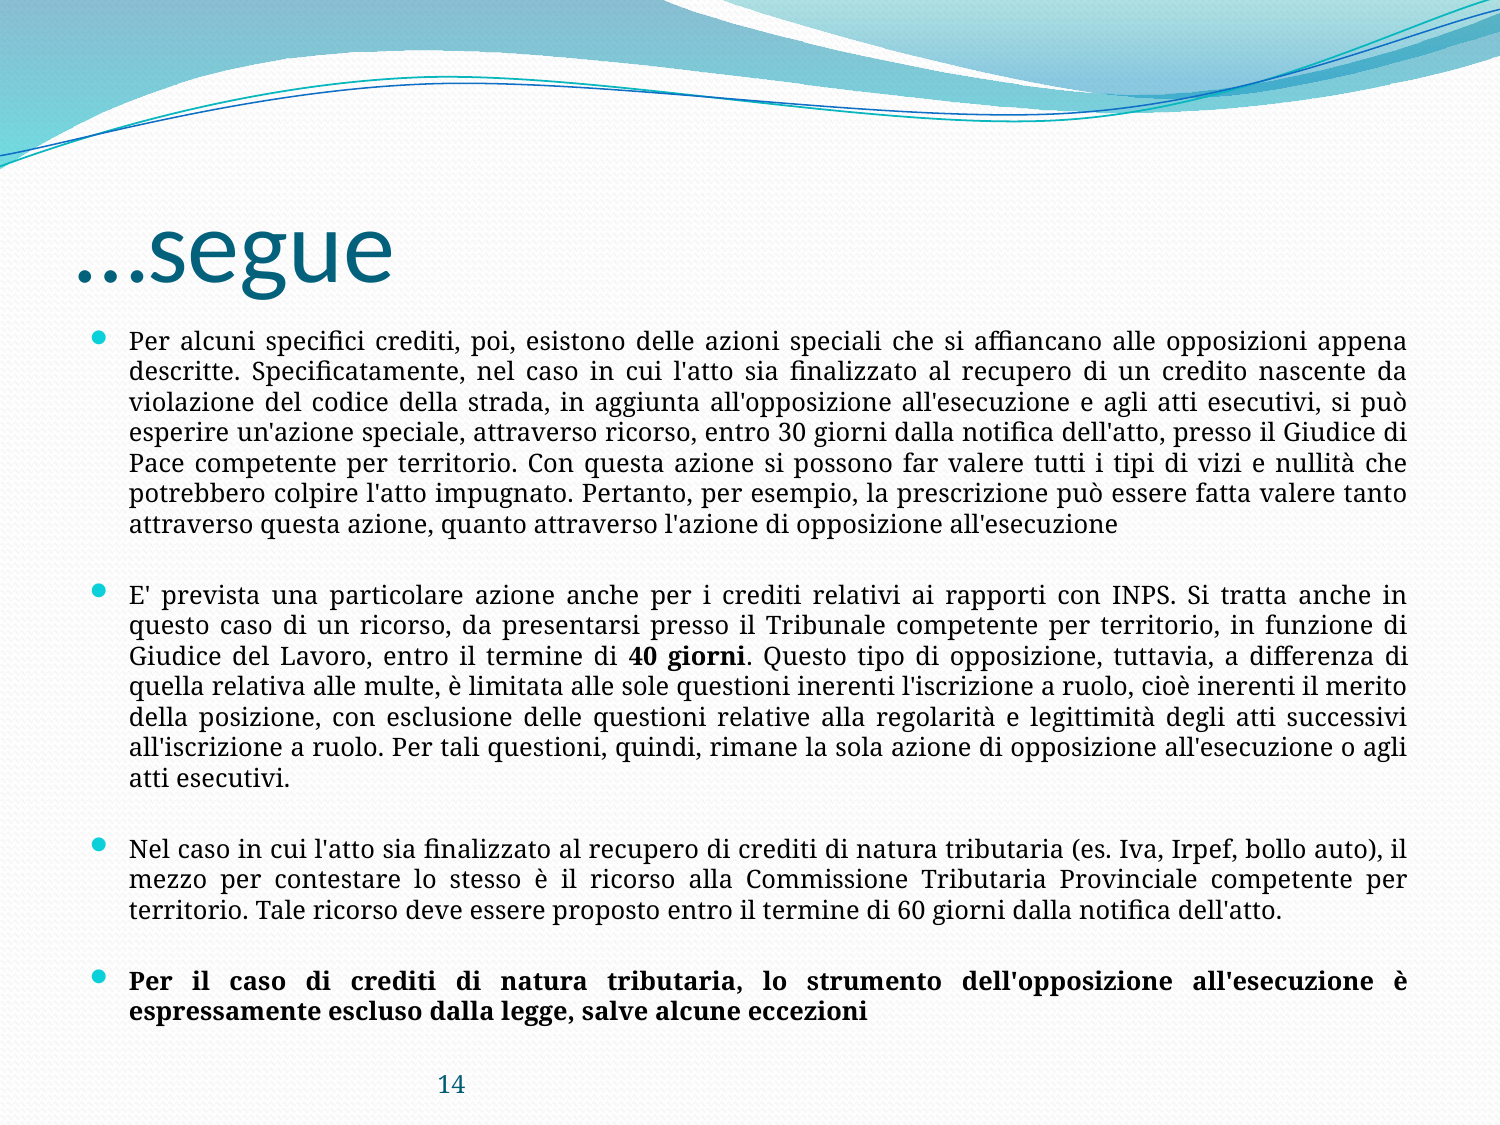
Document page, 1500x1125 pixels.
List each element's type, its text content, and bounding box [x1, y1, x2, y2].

list Per alcuni specifici crediti, poi, esistono delle azioni speciali che si affiancano alle opposizioni appena descritte. Specificatamente, nel caso in cui l'atto sia finalizzato al recupero di un credito nascente da violazione del codice della strada, in aggiunta all'opposizione all'esecuzione e agli atti esecutivi, si può esperire un'azione speciale, attraverso ricorso, entro 30 giorni dalla notifica dell'atto, presso il Giudice di Pace competente per territorio. Con questa azione si possono far valere tutti i tipi di vizi e nullità che potrebbero colpire l'atto impugnato. Pertanto, per esempio, la prescrizione può essere fatta valere tanto attraverso questa azione, quanto attraverso l'azione di opposizione all'esecuzione E' prevista una particolare azione anche per i crediti relativi ai rapporti con INPS. Si tratta anche in questo caso di un ricorso, da presentarsi presso il Tribunale competente per territorio, in funzione di Giudice del Lavoro, entro il termine di 40 giorni. Questo tipo di opposizione, tuttavia, a differenza di quella relativa alle multe, è limitata alle sole questioni inerenti l'iscrizione a ruolo, cioè inerenti il merito della posizione, con esclusione delle questioni relative alla regolarità e legittimità degli atti successivi all'iscrizione a ruolo. Per tali questioni, quindi, rimane la sola azione di opposizione all'esecuzione o agli atti esecutivi. Nel caso in cui l'atto sia finalizzato al recupero di crediti di natura tributaria (es. Iva, Irpef, bollo auto), il mezzo per contestare lo stesso è il ricorso alla Commissione Tributaria Provinciale competente per territorio. Tale ricorso deve essere proposto entro il termine di 60 giorni dalla notifica dell'atto. Per il caso di crediti di natura tributaria, lo strumento dell'opposizione all'esecuzione è espressamente escluso dalla legge, salve alcune eccezioni [75, 317, 1425, 1038]
footer 14 [437, 1042, 988, 1103]
title …segue [75, 115, 1425, 303]
